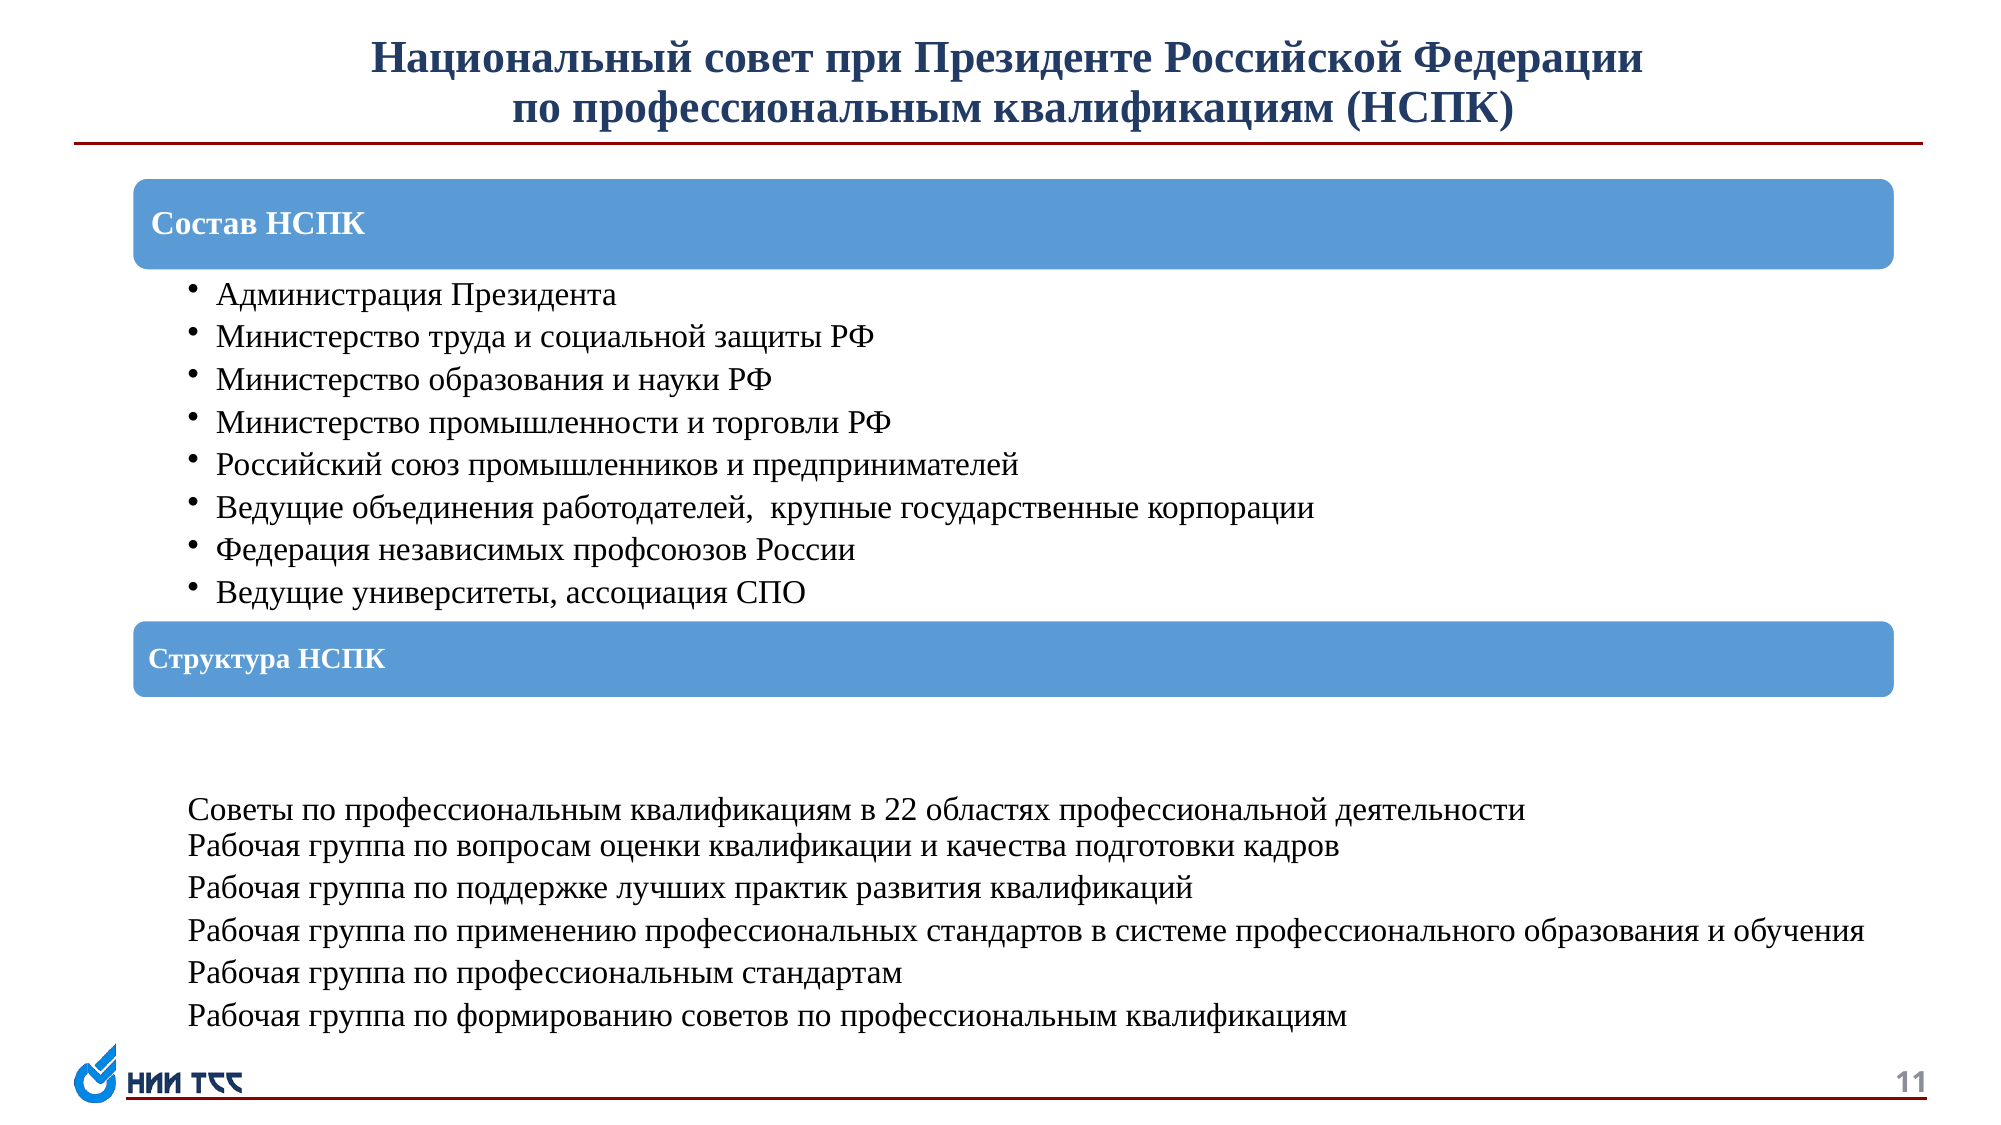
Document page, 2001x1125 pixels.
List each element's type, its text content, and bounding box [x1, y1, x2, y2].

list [131, 177, 1896, 999]
slide_number 11 [1839, 1053, 1929, 1114]
title Национальный совет при Президенте Российской Федерации по профессиональным квалификациям (НСПК) [131, 19, 1896, 146]
picture [74, 1043, 242, 1103]
